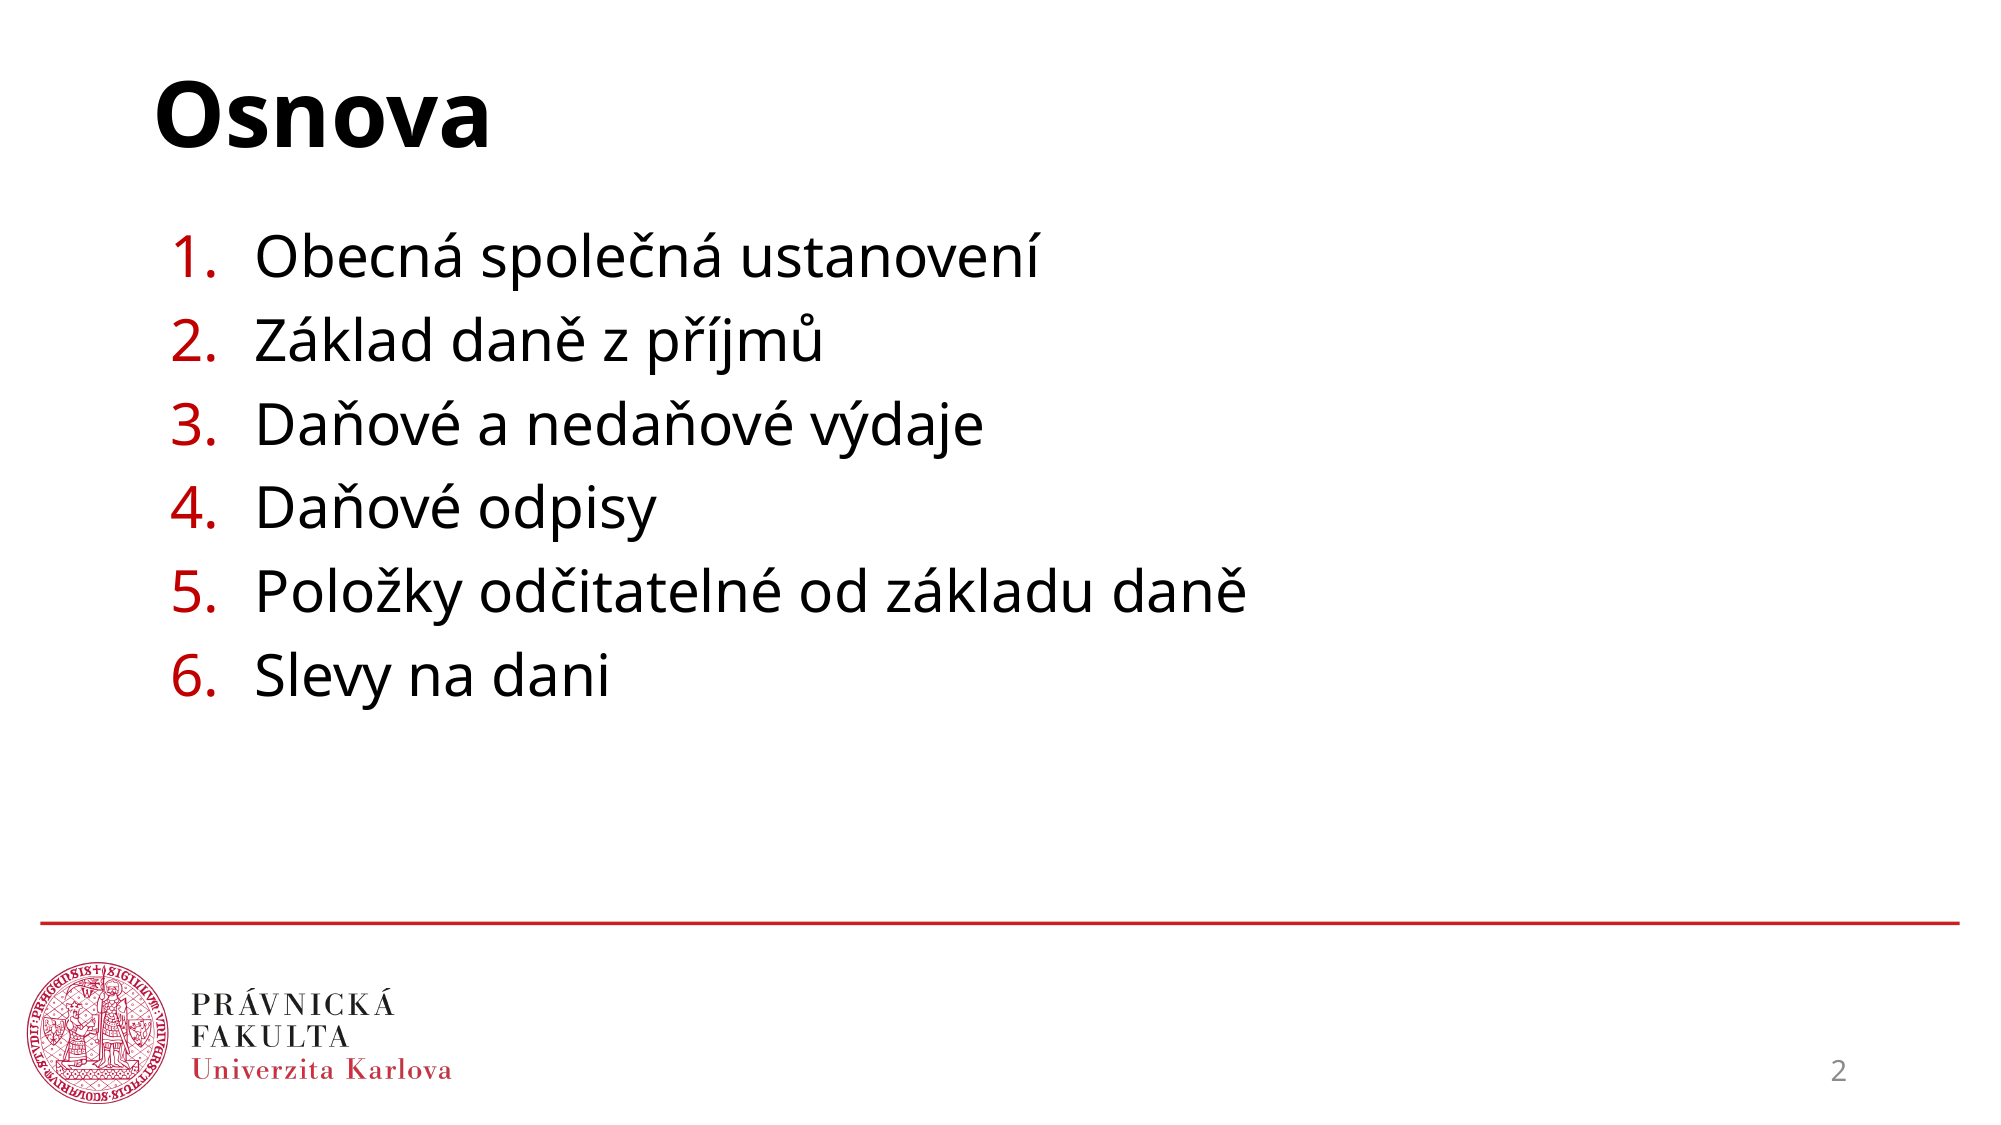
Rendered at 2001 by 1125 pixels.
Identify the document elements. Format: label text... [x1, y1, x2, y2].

slide_number 2 [1412, 1042, 1863, 1103]
list Obecná společná ustanovení Základ daně z příjmů Daňové a nedaňové výdaje Daňové odpisy Položky odčitatelné od základu daně Slevy na dani [137, 220, 1863, 905]
picture [26, 962, 452, 1104]
title Osnova [137, 2, 1863, 220]
